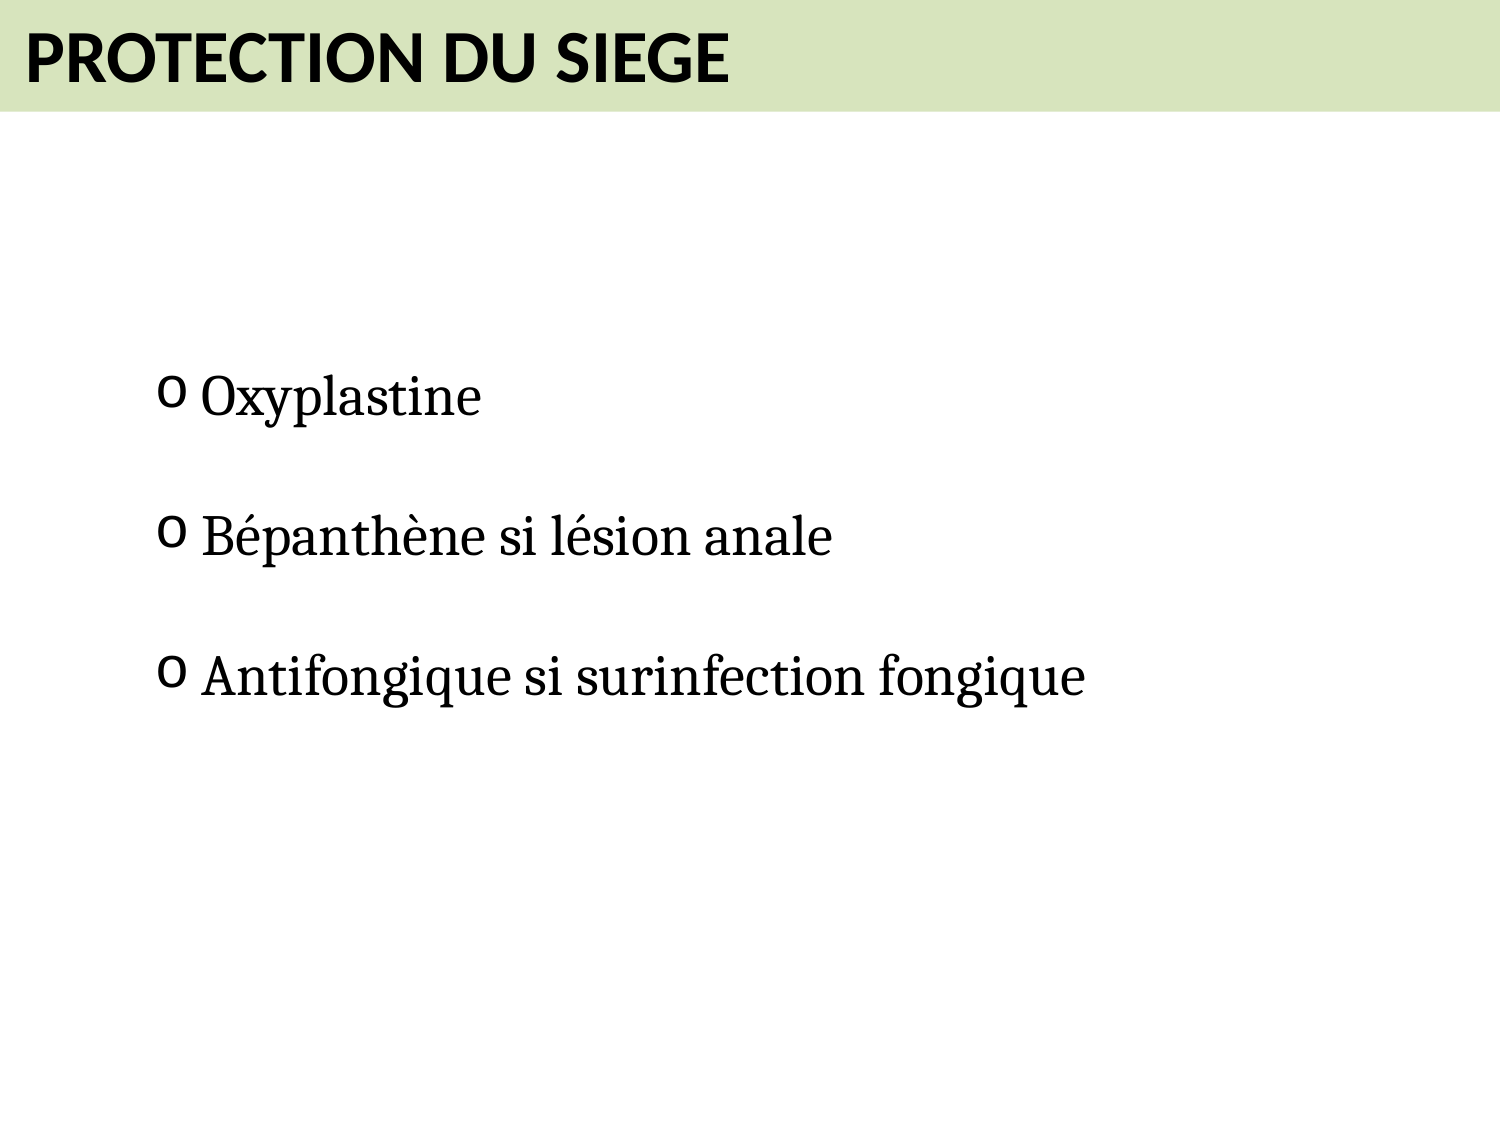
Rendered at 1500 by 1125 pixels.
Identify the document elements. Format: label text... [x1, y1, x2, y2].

text_box [0, 0, 1500, 114]
text_box Oxyplastine Bépanthène si lésion anale Antifongique si surinfection fongique [64, 349, 1376, 715]
text_box PROTECTION DU SIEGE [10, 0, 747, 105]
